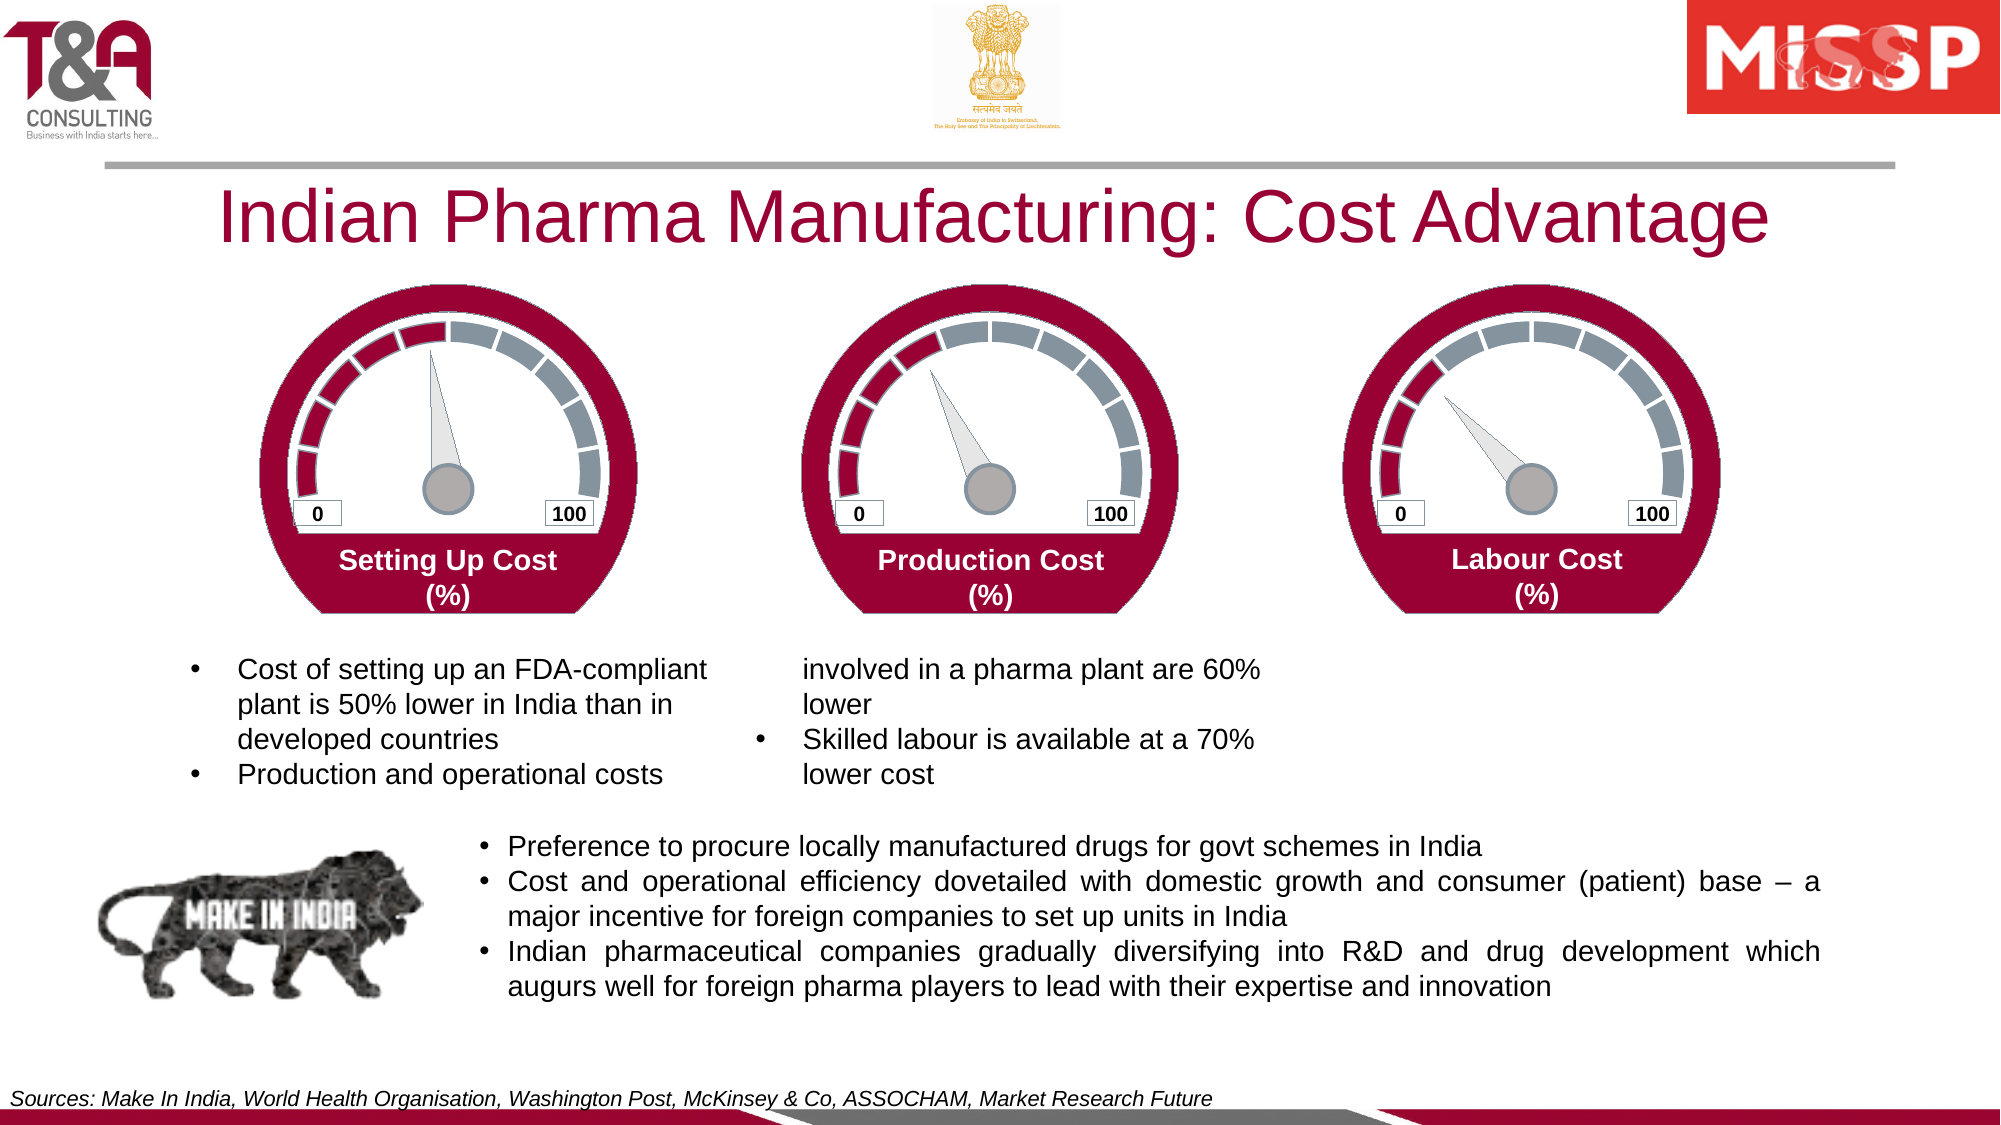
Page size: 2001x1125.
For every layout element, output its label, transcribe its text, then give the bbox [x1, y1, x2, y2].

text_box Sources: Make In India, World Health Organisation, Washington Post, McKinsey & Co, ASSOCHAM, Market Research Future [0, 1076, 1858, 1118]
text_box Preference to procure locally manufactured drugs for govt schemes in India Cost and operational efficiency dovetailed with domestic growth and consumer (patient) base – a major incentive for foreign companies to set up units in India Indian pharmaceutical companies gradually diversifying into R&D and drug development which augurs well for foreign pharma players to lead with their expertise and innovation [464, 820, 1838, 1010]
picture [1687, 0, 2000, 114]
picture [0, 1109, 2000, 1125]
picture [931, 2, 1064, 133]
picture [0, 0, 176, 140]
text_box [175, 284, 1901, 765]
text_box Indian Pharma Manufacturing: Cost Advantage [132, 171, 1858, 265]
picture [96, 849, 424, 1003]
